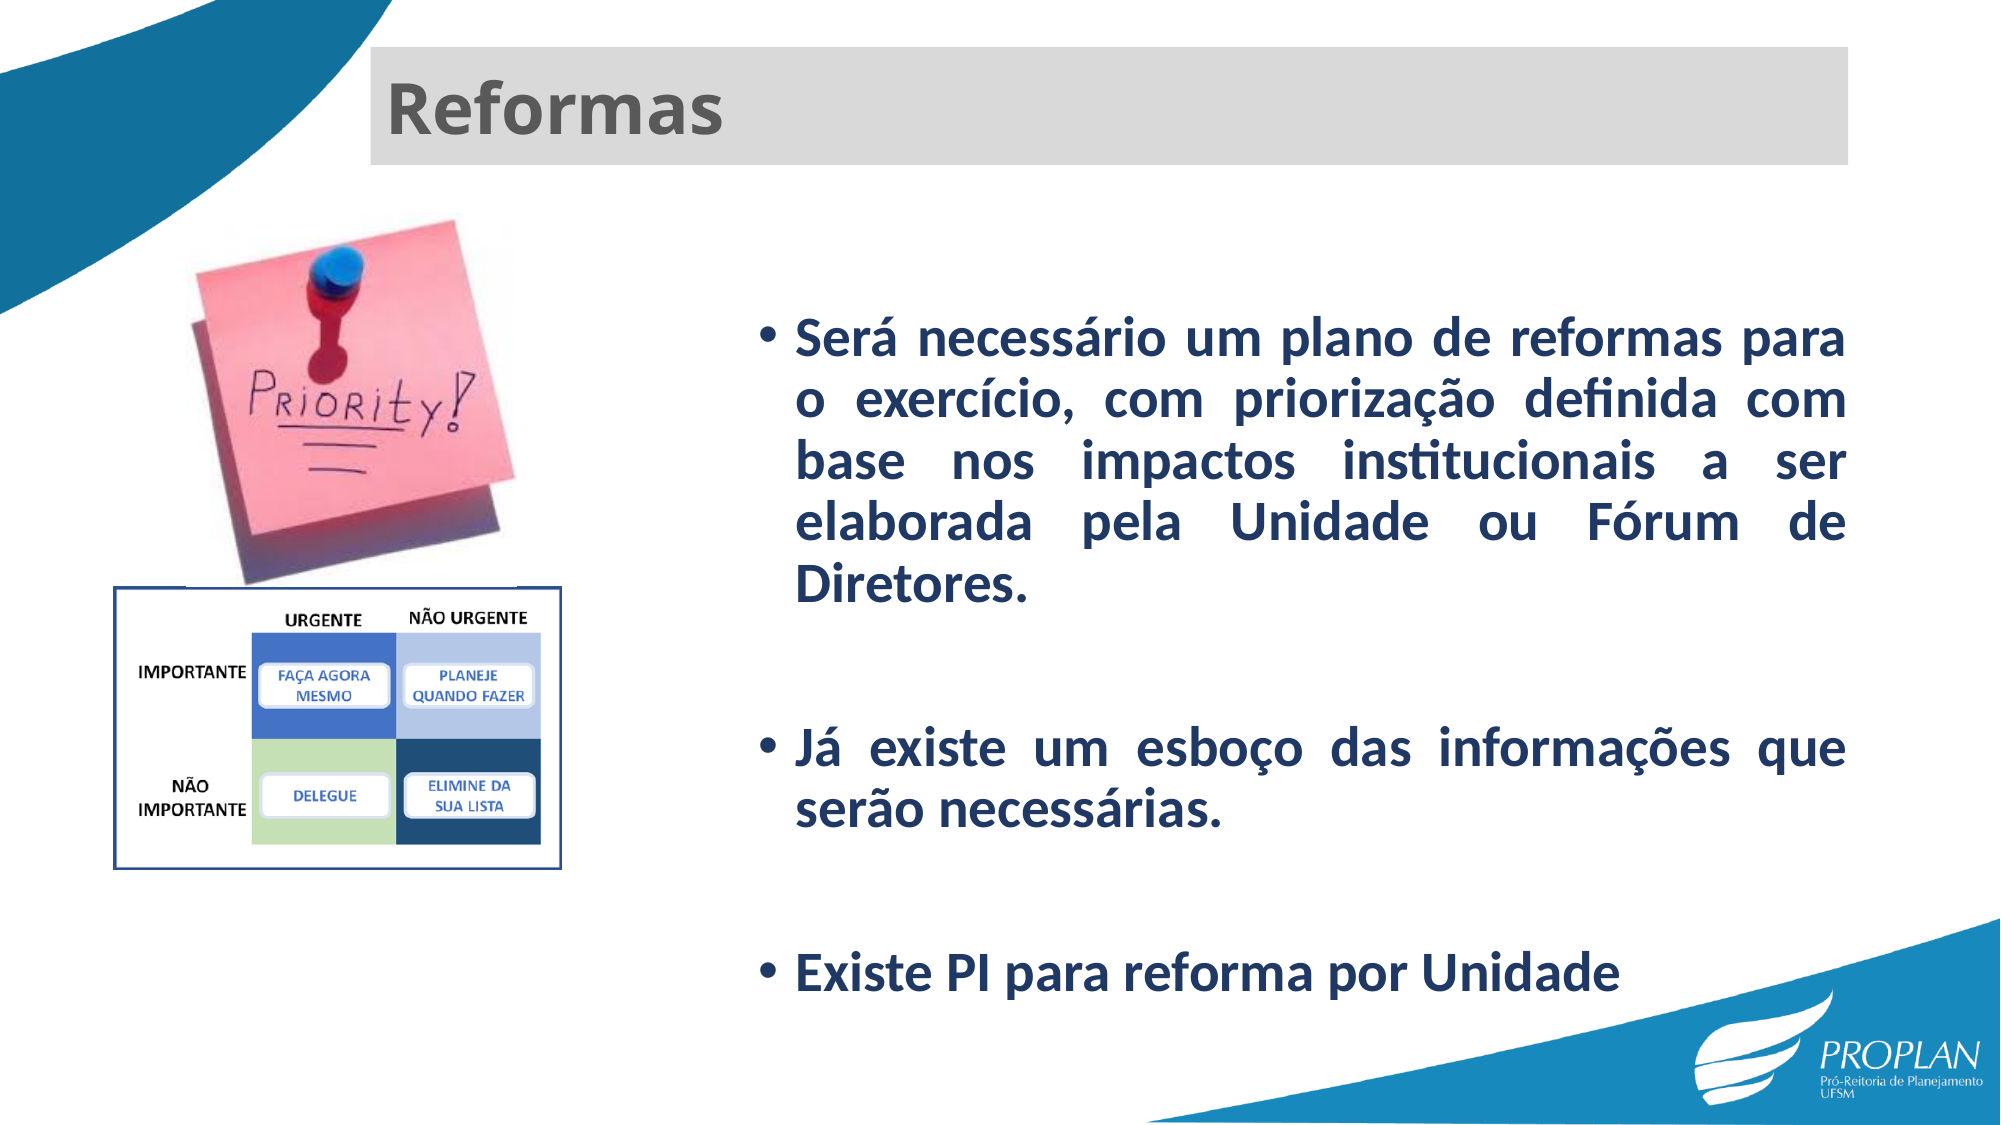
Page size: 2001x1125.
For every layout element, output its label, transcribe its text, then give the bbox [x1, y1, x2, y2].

picture [0, 0, 2000, 1125]
text_box Será necessário um plano de reformas para o exercício, com priorização definida com base nos impactos institucionais a ser elaborada pela Unidade ou Fórum de Diretores. Já existe um esboço das informações que serão necessárias. Existe PI para reforma por Unidade [744, 299, 1863, 1014]
text_box Reformas [370, 46, 1849, 166]
